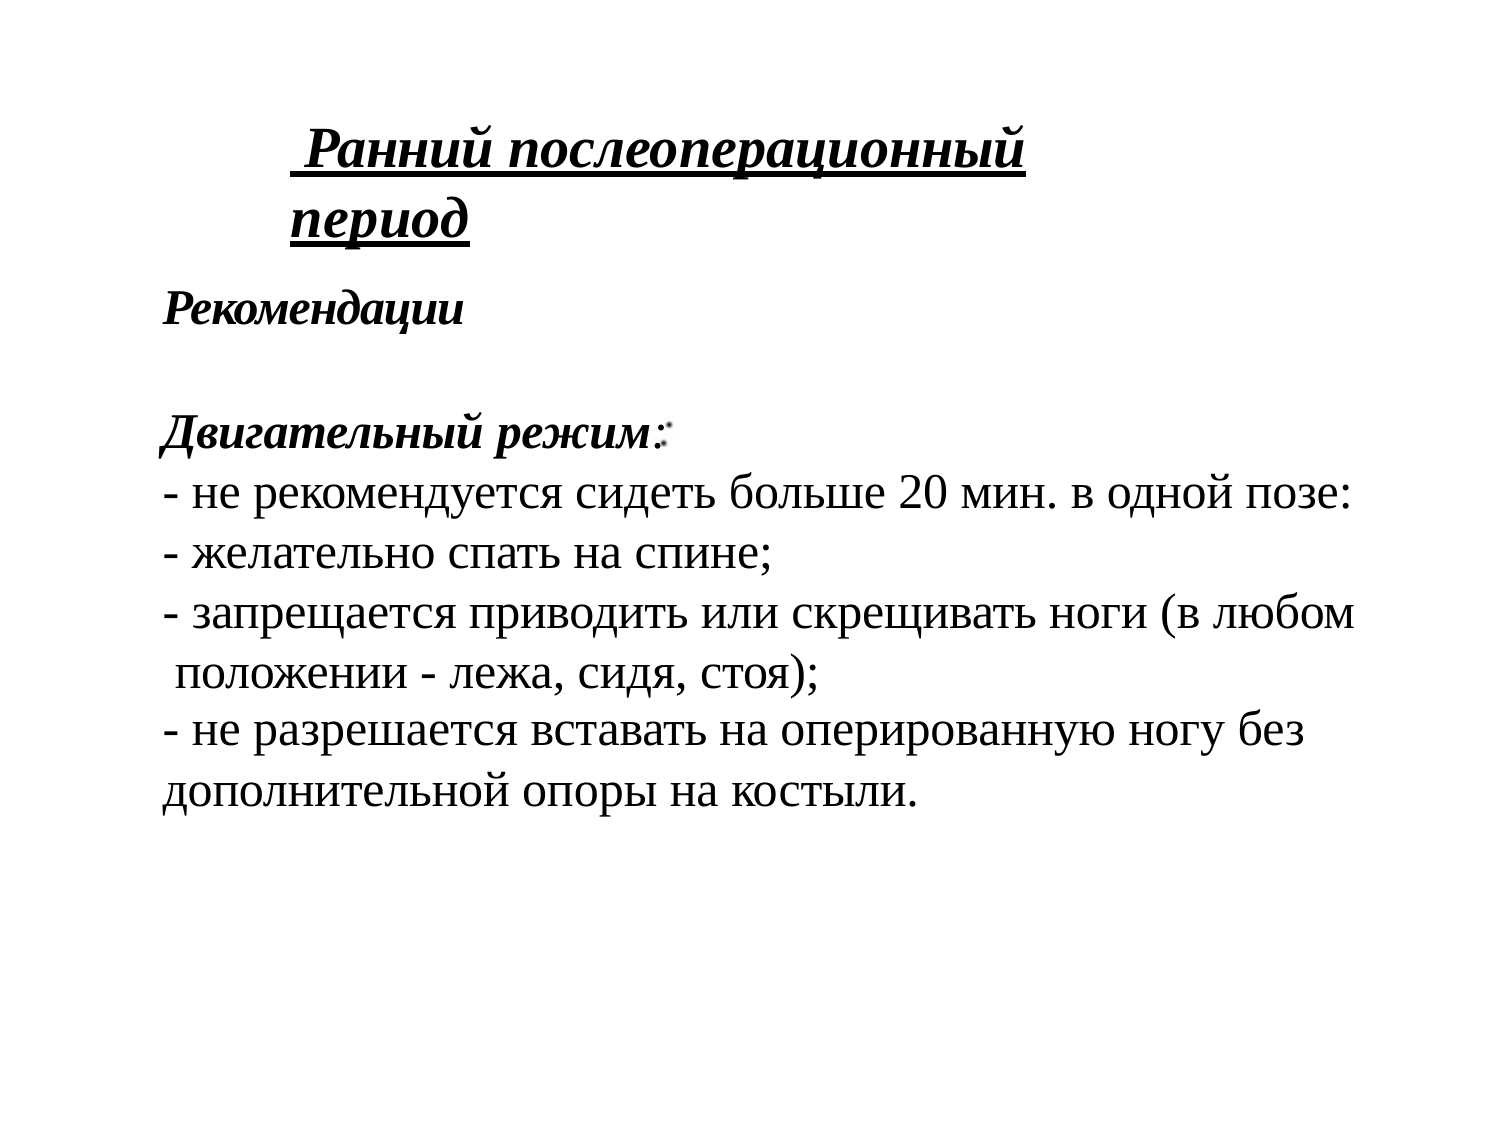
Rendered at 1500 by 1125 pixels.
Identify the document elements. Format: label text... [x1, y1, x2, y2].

title Ранний послеоперационный период [288, 106, 1212, 272]
text_box Рекомендации Двигательный режим: - не рекомендуется сидеть больше 20 мин. в одной позе: - желательно спать на спине; - запрещается приводить или скрещивать ноги (в любом положении - лежа, сидя, стоя); - не разрешается вставать на оперированную ногу без дополнительной опоры на костыли. [160, 272, 1363, 816]
